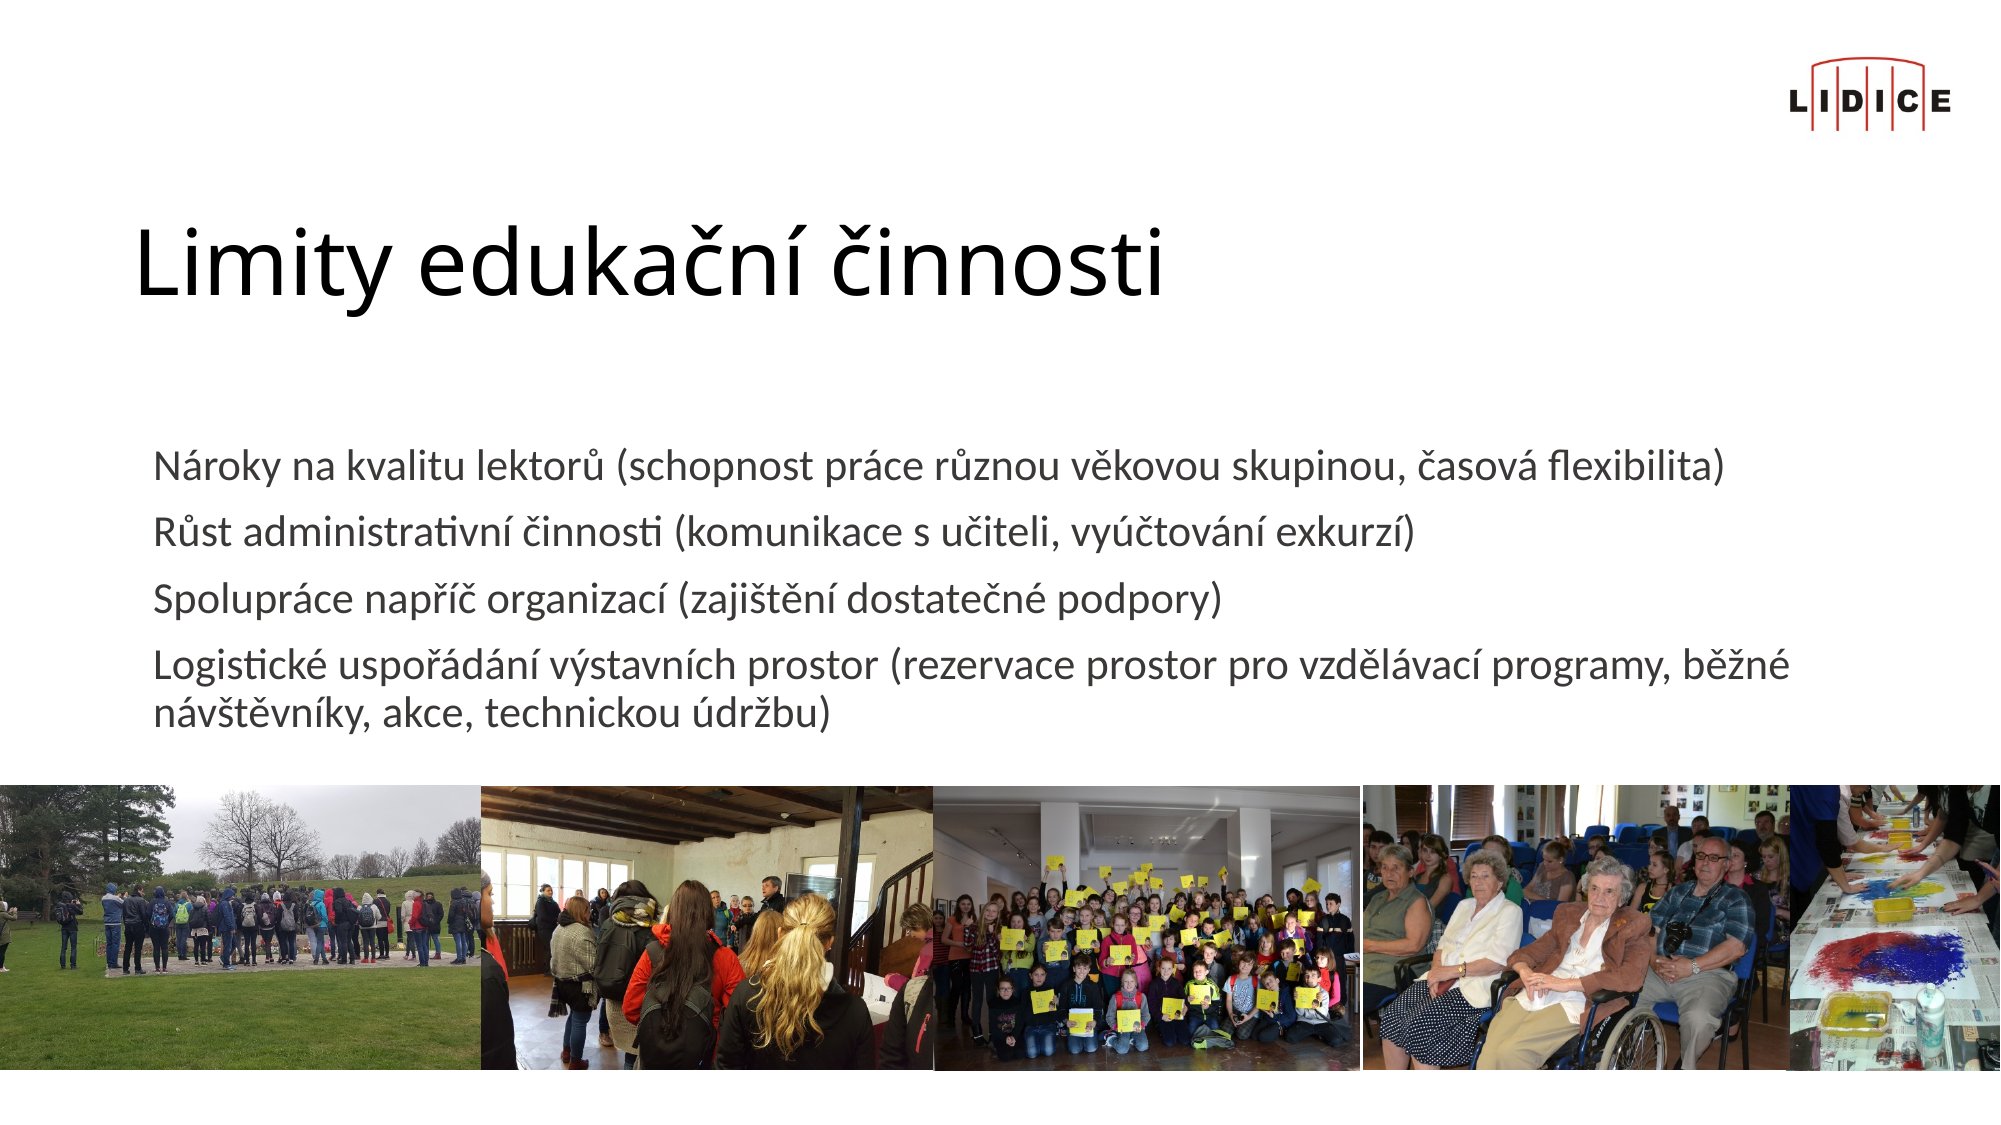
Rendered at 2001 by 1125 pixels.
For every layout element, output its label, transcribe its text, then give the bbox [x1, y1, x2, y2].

list Nároky na kvalitu lektorů (schopnost práce různou věkovou skupinou, časová flexibilita) Růst administrativní činnosti (komunikace s učiteli, vyúčtování exkurzí) Spolupráce napříč organizací (zajištění dostatečné podpory) Logistické uspořádání výstavních prostor (rezervace prostor pro vzdělávací programy, běžné návštěvníky, akce, technickou údržbu) [138, 434, 1864, 750]
title Limity edukační činnosti [117, 78, 1843, 323]
picture [0, 785, 1361, 1071]
picture [1772, 40, 1959, 152]
picture [1363, 785, 2000, 1071]
